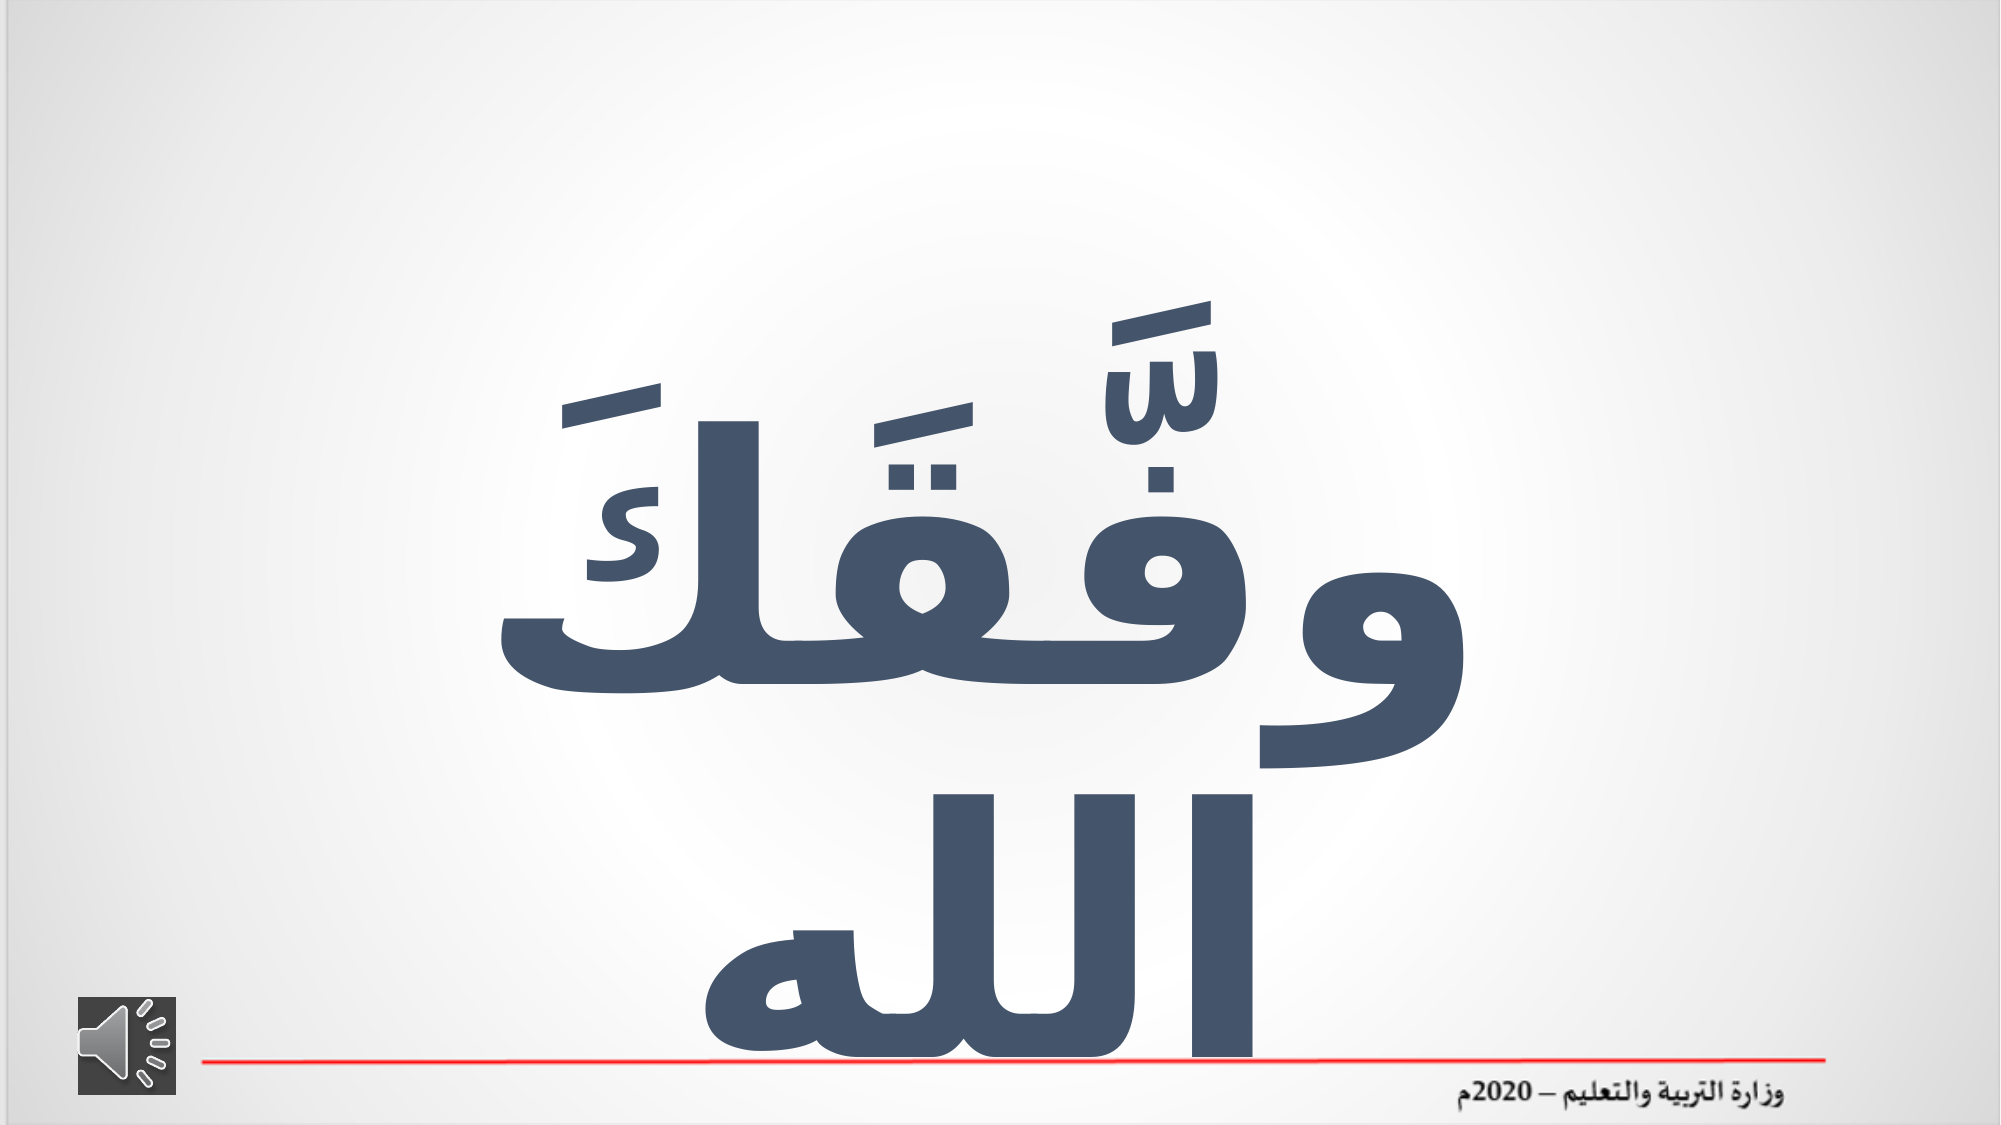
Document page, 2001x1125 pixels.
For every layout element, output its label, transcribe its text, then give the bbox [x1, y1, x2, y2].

subtitle وفَّقَكَ الله [233, 378, 1734, 979]
picture [0, 0, 2001, 1125]
